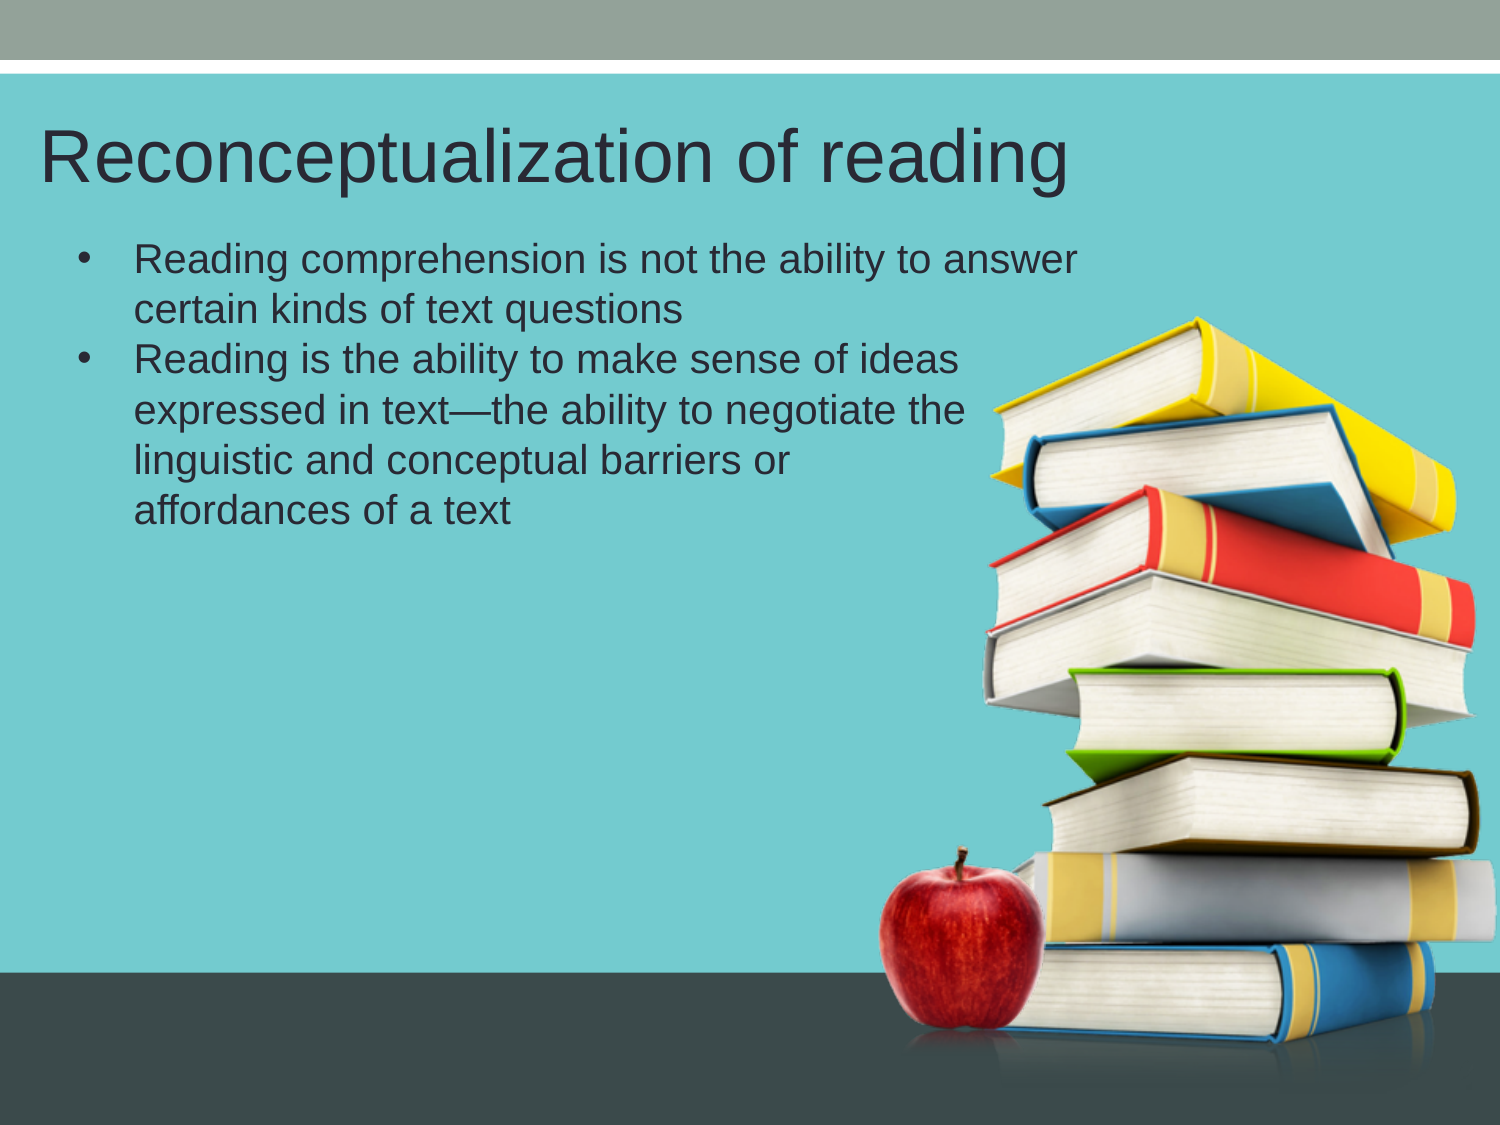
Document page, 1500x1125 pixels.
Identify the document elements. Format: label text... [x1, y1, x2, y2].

picture [878, 316, 1500, 1094]
text_box Reading comprehension is not the ability to answer certain kinds of text questions Reading is the ability to make sense of ideas expressed in text—the ability to negotiate the linguistic and conceptual barriers or affordances of a text [62, 224, 1105, 640]
list Reconceptualization of reading [24, 99, 1384, 276]
